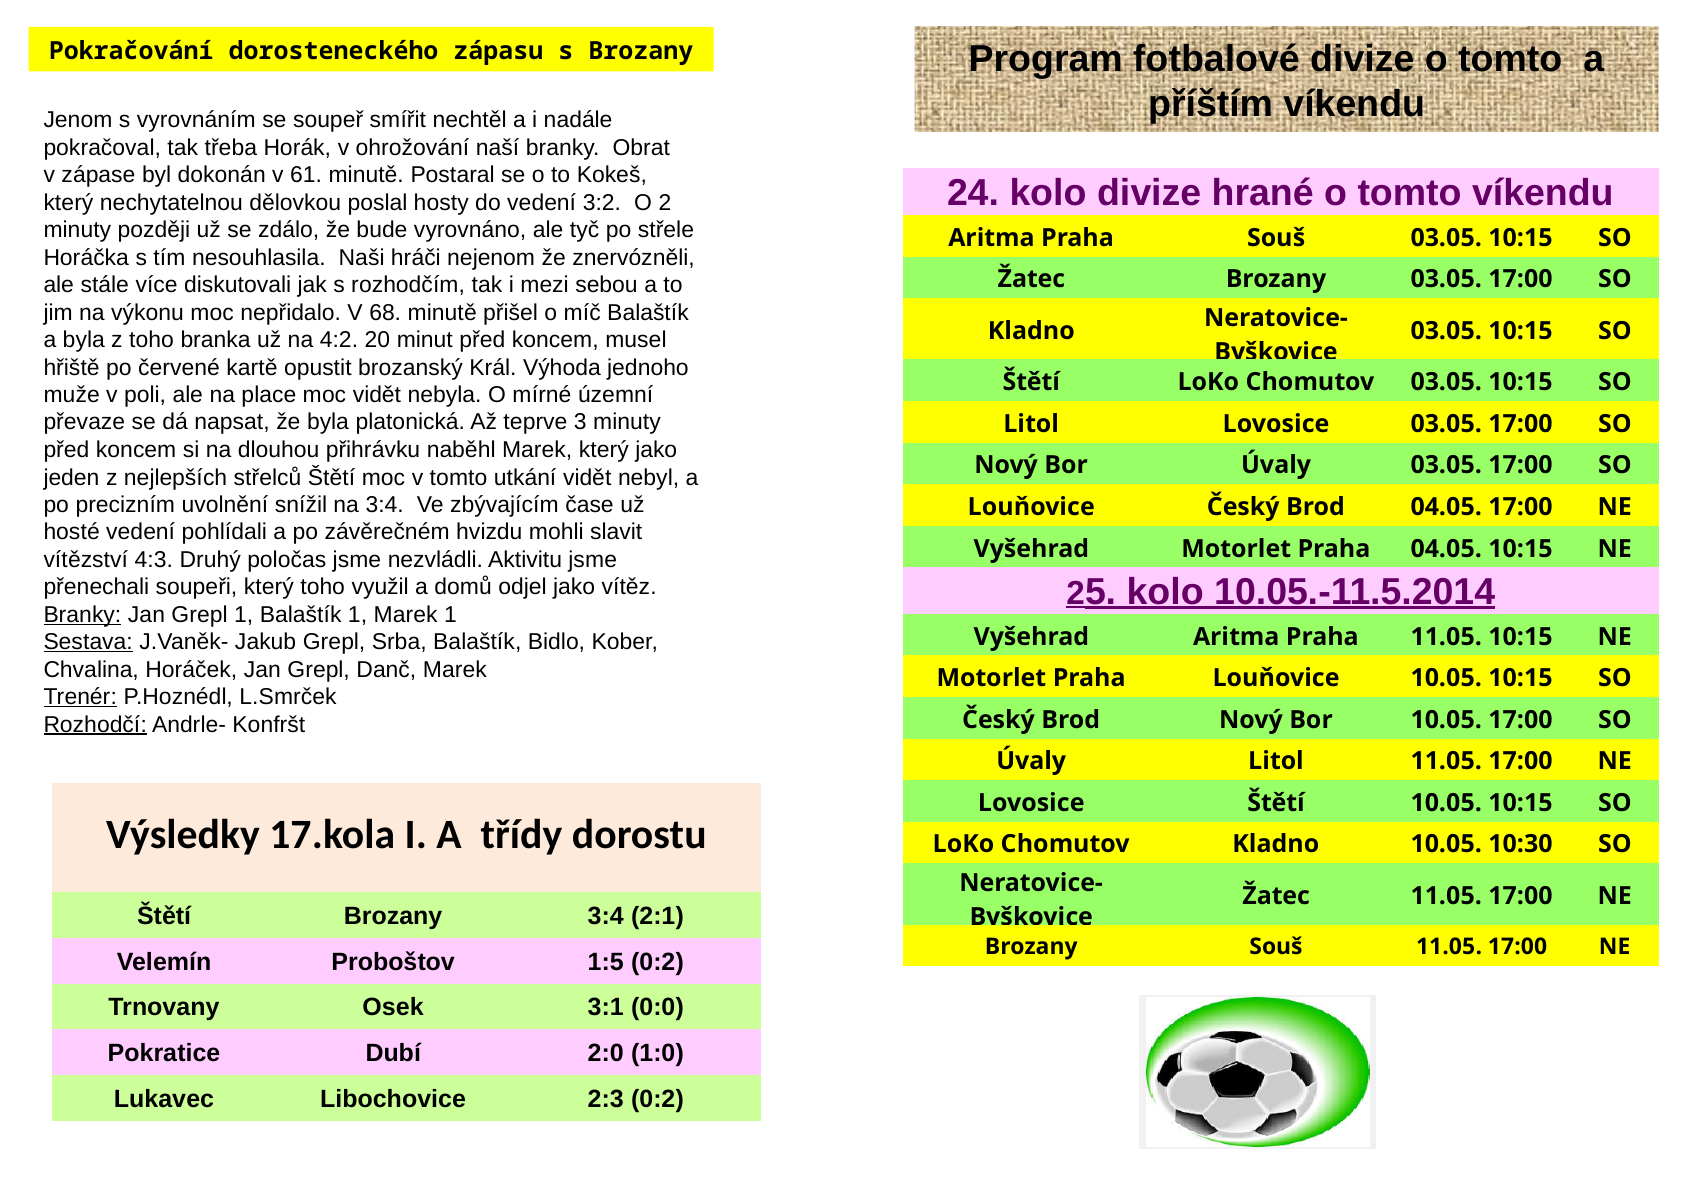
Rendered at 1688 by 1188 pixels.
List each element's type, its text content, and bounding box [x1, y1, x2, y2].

table_cell Štětí [1160, 780, 1392, 822]
table_cell Štětí [903, 359, 1160, 401]
table_cell Brozany [903, 925, 1160, 966]
table_cell NE [1571, 614, 1659, 655]
table_cell 04.05. 10:15 [1392, 526, 1571, 567]
table_cell LoKo Chomutov [903, 822, 1160, 863]
table_header Výsledky 17.kola I. A třídy dorostu [52, 783, 761, 892]
table_cell Úvaly [903, 739, 1160, 780]
table_cell Úvaly [1160, 443, 1392, 484]
table_cell 11.05. 17:00 [1392, 739, 1571, 780]
table_cell 03.05. 17:00 [1392, 257, 1571, 298]
table_cell Pokratice [52, 1029, 276, 1075]
table_cell SO [1571, 298, 1659, 359]
table_cell Osek [276, 984, 511, 1029]
table_cell 03.05. 10:15 [1392, 359, 1571, 401]
text_box Pokračování dorosteneckého zápasu s Brozany [28, 26, 714, 72]
table_cell Štětí [52, 892, 276, 938]
table_cell Aritma Praha [903, 215, 1160, 257]
table_cell NE [1571, 484, 1659, 526]
table_cell NE [1571, 739, 1659, 780]
table_cell LoKo Chomutov [1160, 359, 1392, 401]
table_cell Trnovany [52, 984, 276, 1029]
table_cell Libochovice [276, 1075, 511, 1121]
table_cell 03.05. 10:15 [1392, 298, 1571, 359]
table_cell NE [1571, 863, 1659, 925]
table_cell SO [1571, 359, 1659, 401]
table_cell 04.05. 17:00 [1392, 484, 1571, 526]
table_cell 3:1 (0:0) [511, 984, 761, 1029]
table_cell Vyšehrad [903, 614, 1160, 655]
table_cell Litol [1160, 739, 1392, 780]
table_cell 11.05. 17:00 [1392, 863, 1571, 925]
table_cell Neratovice-Byškovice [903, 863, 1160, 925]
table_cell Český Brod [903, 697, 1160, 739]
table_cell 10.05. 10:15 [1392, 780, 1571, 822]
table_cell SO [1571, 401, 1659, 443]
table_cell 2:3 (0:2) [511, 1075, 761, 1121]
table_cell Lukavec [52, 1075, 276, 1121]
picture [1138, 995, 1376, 1150]
table_cell 03.05. 17:00 [1392, 401, 1571, 443]
text_box Program fotbalové divize o tomto a příštím víkendu [914, 26, 1659, 132]
table_cell Lovosice [1160, 401, 1392, 443]
table_cell Aritma Praha [1160, 614, 1392, 655]
table_cell 11.05. 10:15 [1392, 614, 1571, 655]
table_cell 10.05. 10:15 [1392, 655, 1571, 697]
table_header 24. kolo divize hrané o tomto víkendu [903, 168, 1659, 215]
table_cell 1:5 (0:2) [511, 938, 761, 984]
table_cell SO [1571, 655, 1659, 697]
table_cell SO [1571, 697, 1659, 739]
table_cell SO [1571, 780, 1659, 822]
table_cell Velemín [52, 938, 276, 984]
table_cell 10.05. 10:30 [1392, 822, 1571, 863]
table_cell SO [1571, 257, 1659, 298]
table_cell Louňovice [903, 484, 1160, 526]
table_cell NE [1571, 526, 1659, 567]
table_cell SO [1571, 215, 1659, 257]
table_cell NE [1571, 925, 1659, 966]
table_cell 3:4 (2:1) [511, 892, 761, 938]
table_cell Proboštov [276, 938, 511, 984]
table_cell Kladno [1160, 822, 1392, 863]
table_cell Brozany [1160, 257, 1392, 298]
table_cell Vyšehrad [903, 526, 1160, 567]
table_cell SO [1571, 822, 1659, 863]
table_cell Žatec [1160, 863, 1392, 925]
table_cell 10.05. 17:00 [1392, 697, 1571, 739]
table_cell 11.05. 17:00 [1392, 925, 1571, 966]
table_cell 25. kolo 10.05.-11.5.2014 [903, 567, 1659, 614]
table_cell Kladno [903, 298, 1160, 359]
table_cell Lovosice [903, 780, 1160, 822]
table_cell 03.05. 17:00 [1392, 443, 1571, 484]
table_cell Neratovice-Byškovice [1160, 298, 1392, 359]
table_cell Žatec [903, 257, 1160, 298]
table_cell Louňovice [1160, 655, 1392, 697]
table_cell Motorlet Praha [903, 655, 1160, 697]
table_cell Brozany [276, 892, 511, 938]
table_cell Český Brod [1160, 484, 1392, 526]
table_cell Souš [1160, 215, 1392, 257]
table_cell Nový Bor [903, 443, 1160, 484]
table_cell SO [1571, 443, 1659, 484]
table_cell 2:0 (1:0) [511, 1029, 761, 1075]
table_cell Motorlet Praha [1160, 526, 1392, 567]
text_box Jenom s vyrovnáním se soupeř smířit nechtěl a i nadále pokračoval, tak třeba Horák, v ohrožování naší branky. Obrat v zápase byl dokonán v 61. minutě. Postaral se o to Kokeš, který nechytatelnou dělovkou poslal hosty do vedení 3:2. O 2 minuty později už se zdálo, že bude vyrovnáno, ale tyč po střele Horáčka s tím nesouhlasila. Naši hráči nejenom že znervózněli, ale stále více diskutovali jak s rozhodčím, tak i mezi sebou a to jim na výkonu moc nepřidalo. V 68. minutě přišel o míč Balaštík a byla z toho branka už na 4:2. 20 minut před koncem, musel hřiště po červené kartě opustit brozanský Král. Výhoda jednoho muže v poli, ale na place moc vidět nebyla. O mírné územní převaze se dá napsat, že byla platonická. Až teprve 3 minuty před koncem si na dlouhou přihrávku naběhl Marek, který jako jeden z nejlepších střelců Štětí moc v tomto utkání vidět nebyl, a po precizním uvolnění snížil na 3:4. Ve zbývajícím čase už hosté vedení pohlídali a po závěrečném hvizdu mohli slavit vítězství 4:3. Druhý poločas jsme nezvládli. Aktivitu jsme přenechali soupeři, který toho využil a domů odjel jako vítěz. Branky: Jan Grepl 1, Balaštík 1, Marek 1 Sestava: J.Vaněk- Jakub Grepl, Srba, Balaštík, Bidlo, Kober, Chvalina, Horáček, Jan Grepl, Danč, Marek Trenér: P.Hoznédl, L.Smrček Rozhodčí: Andrle- Konfršt [28, 97, 714, 744]
table_cell 03.05. 10:15 [1392, 215, 1571, 257]
table_cell Nový Bor [1160, 697, 1392, 739]
table_cell Litol [903, 401, 1160, 443]
table_cell Souš [1160, 925, 1392, 966]
table_cell Dubí [276, 1029, 511, 1075]
